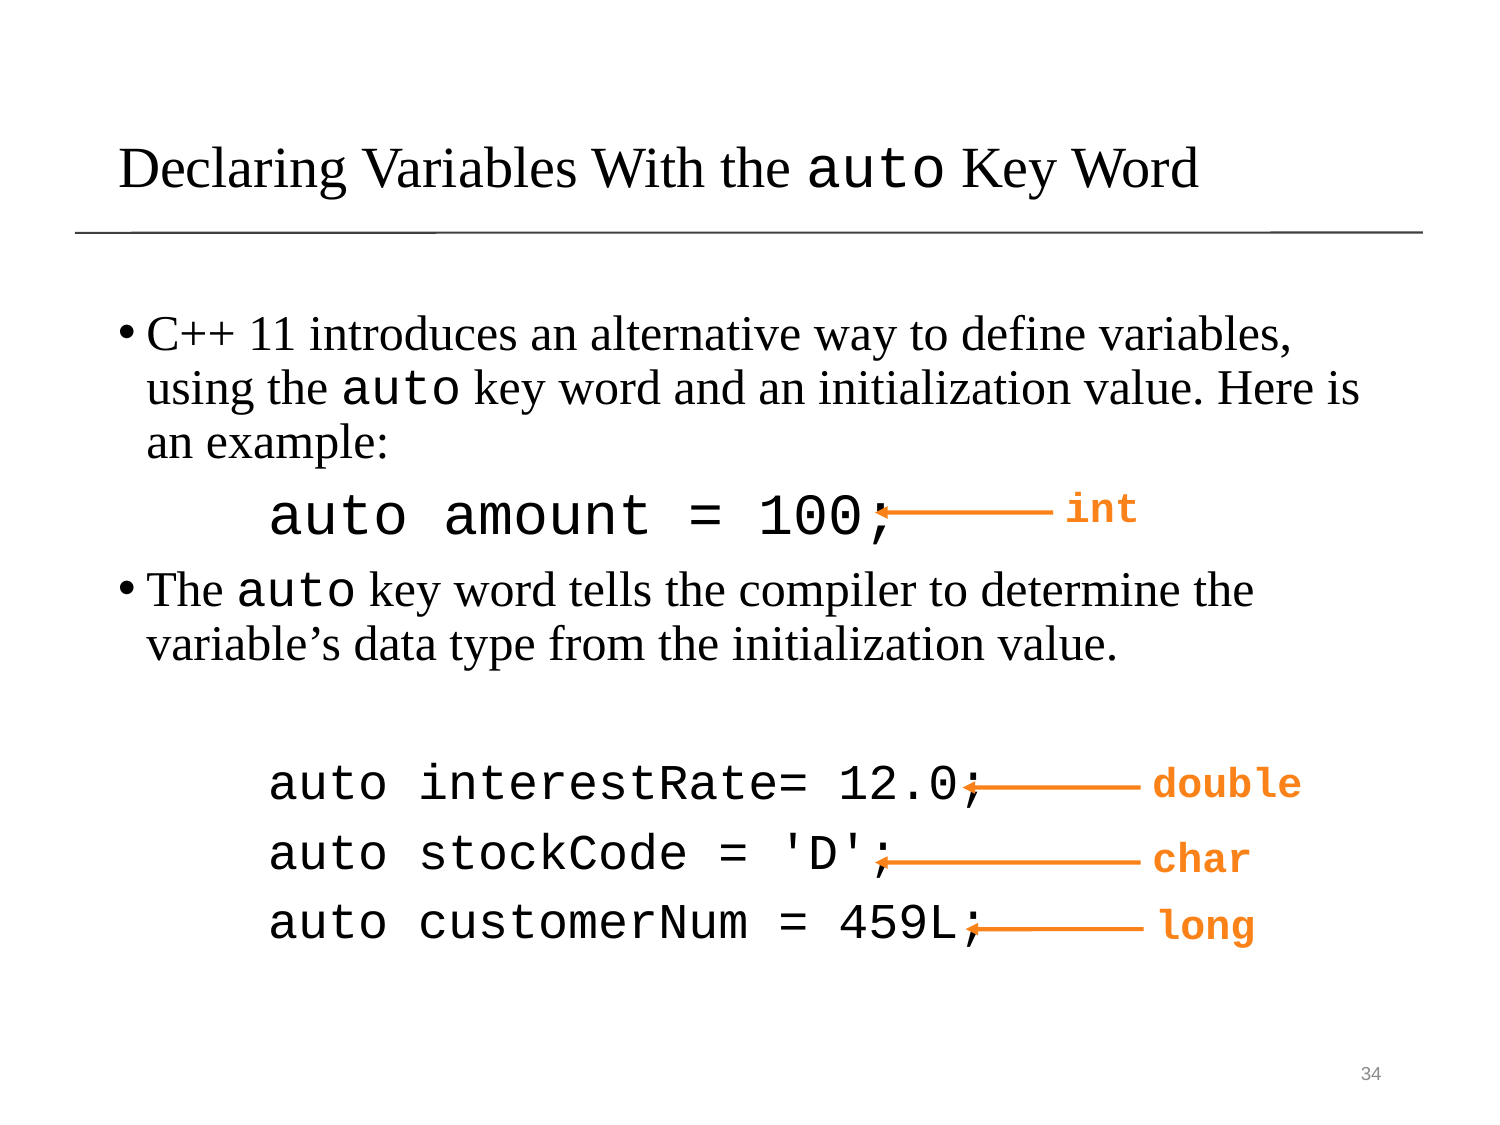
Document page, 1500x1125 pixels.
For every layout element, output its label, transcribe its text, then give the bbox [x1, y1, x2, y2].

text_box char [1137, 837, 1500, 888]
text_box [965, 922, 1144, 936]
text_box [874, 856, 1141, 869]
text_box double [1137, 762, 1500, 813]
slide_number 34 [1059, 1042, 1397, 1103]
title Declaring Variables With the auto Key Word [103, 59, 1397, 278]
text_box [962, 781, 1141, 794]
text_box long [1140, 904, 1500, 954]
list C++ 11 introduces an alternative way to define variables, using the auto key word and an initialization value. Here is an example: auto amount = 100; The auto key word tells the compiler to determine the variable’s data type from the initialization value. auto interestRate= 12.0; auto stockCode = 'D'; auto customerNum = 459L; [103, 299, 1397, 1014]
text_box int [1050, 487, 1451, 538]
text_box [874, 506, 1054, 519]
